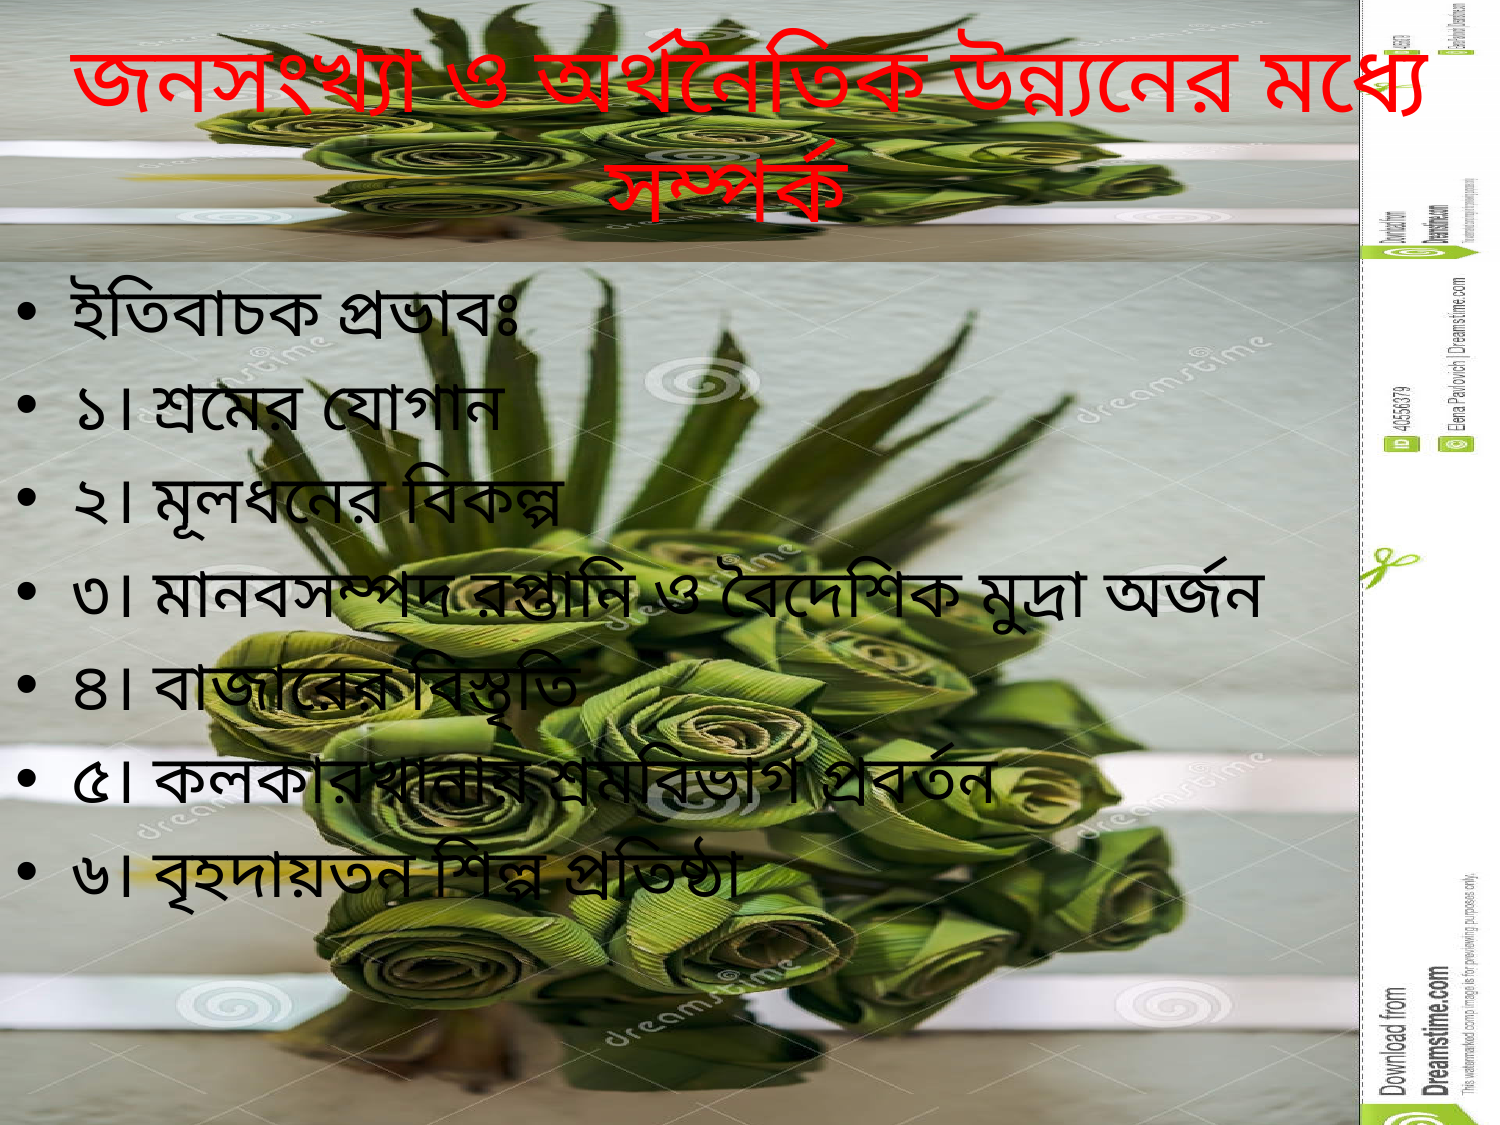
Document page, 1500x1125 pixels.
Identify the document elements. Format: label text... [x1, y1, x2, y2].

title জনসংখ্যা ও অর্থনৈতিক উন্ন্যনের মধ্যে সম্পর্ক [0, 0, 1500, 262]
list ইতিবাচক প্রভাবঃ ১। শ্রমের যোগান ২। মূলধনের বিকল্প ৩। মানবসম্পদ রপ্তানি ও বৈদেশিক মুদ্রা অর্জন ৪। বাজারের বিস্তৃতি ৫। কলকারখানায় শ্রমবিভাগ প্রবর্তন ৬। বৃহদায়তন শিল্প প্রতিষ্ঠা [0, 262, 1500, 1125]
